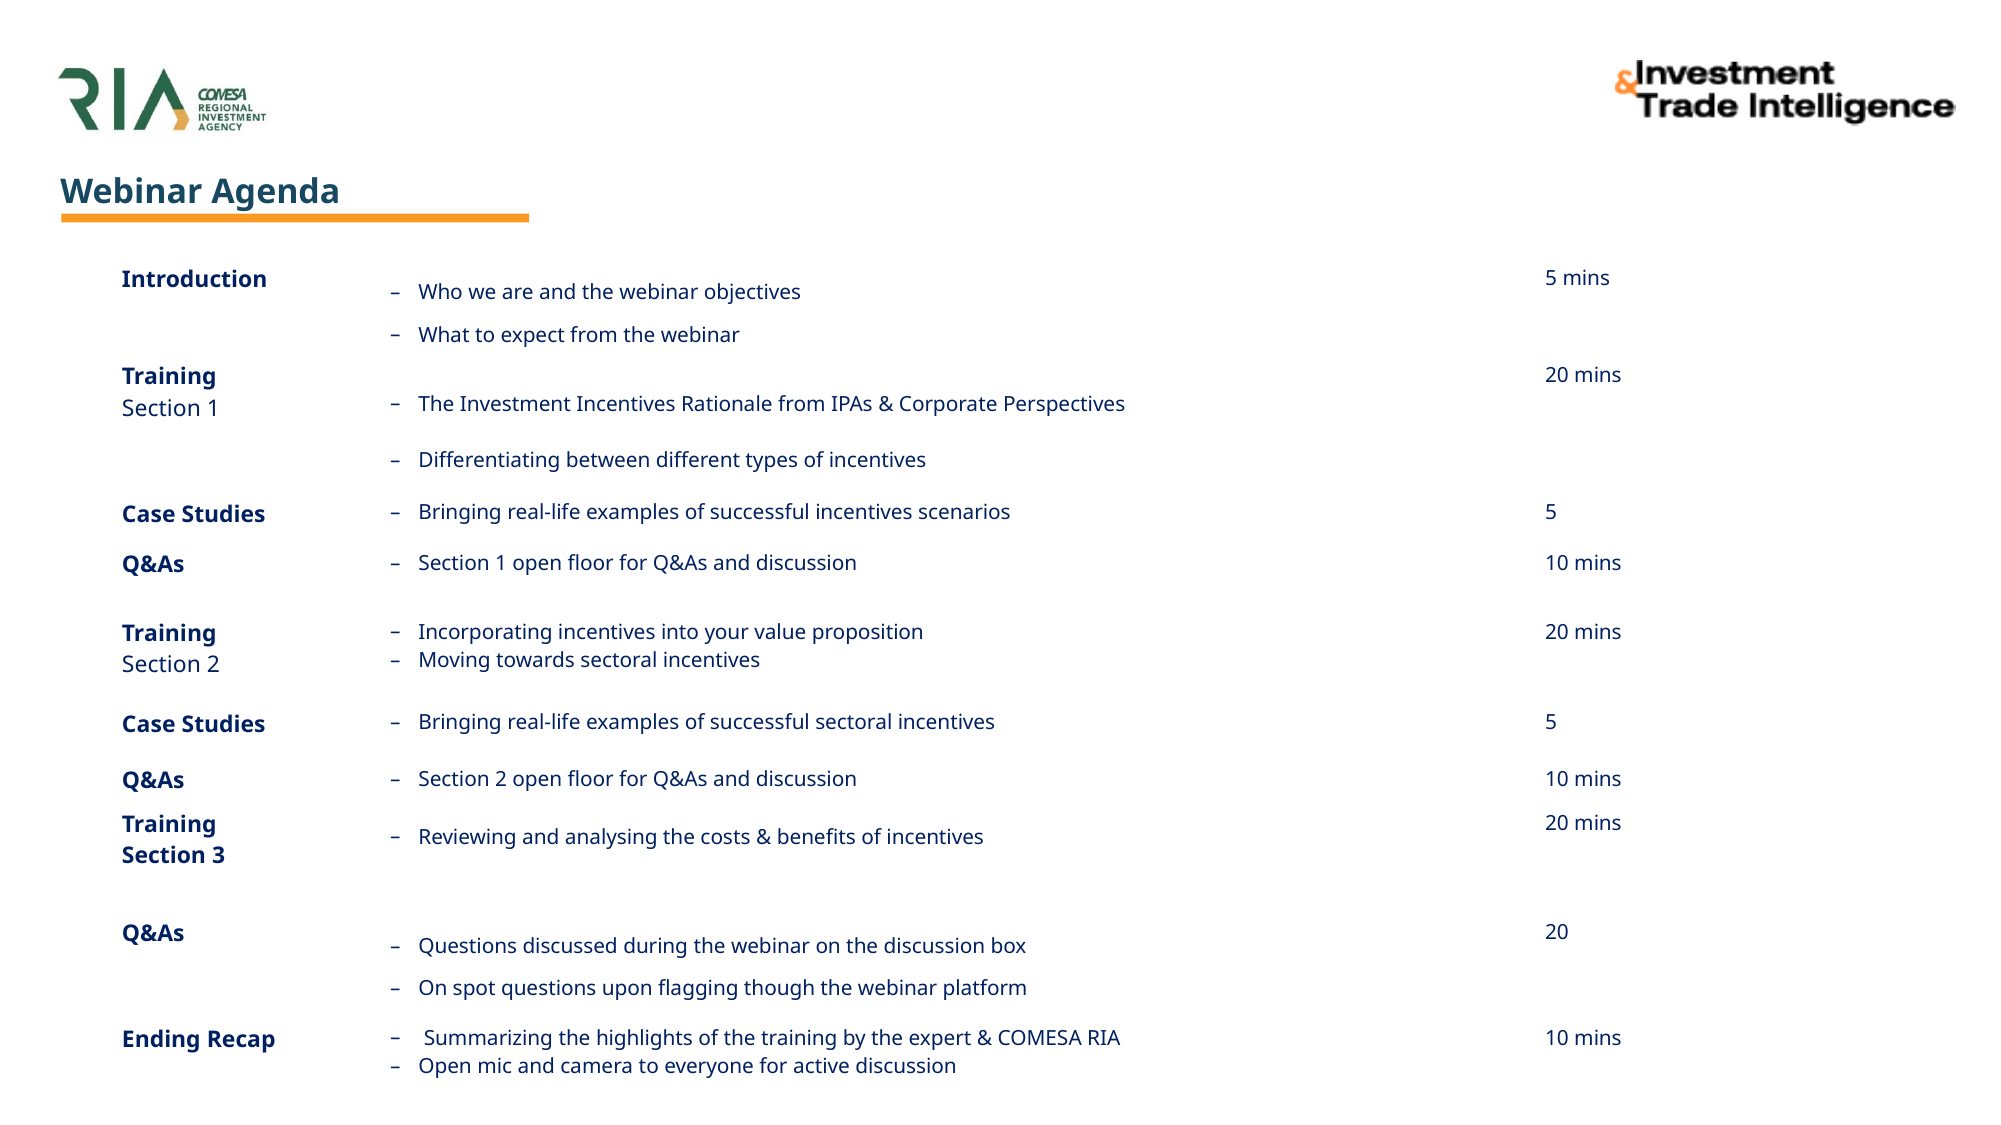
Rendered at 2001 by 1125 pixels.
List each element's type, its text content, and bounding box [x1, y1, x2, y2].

table_cell Questions discussed during the webinar on the discussion box On spot questions upon flagging though the webinar platform [378, 912, 1531, 1016]
table_cell Q&As [109, 759, 376, 801]
table_cell Training Section 3 [109, 803, 376, 910]
table_cell 20 mins [1533, 803, 1883, 910]
table_cell Case Studies [109, 702, 376, 757]
table_cell 20 [1533, 912, 1883, 1016]
text_box [61, 213, 530, 223]
table_cell Training Section 2 [109, 612, 376, 701]
table_header Who we are and the webinar objectives What to expect from the webinar [378, 258, 1531, 353]
table_cell 20 mins [1533, 612, 1883, 701]
table_cell Training Section 1 [109, 355, 376, 491]
table_cell Incorporating incentives into your value proposition Moving towards sectoral incentives [378, 612, 1531, 701]
table_cell Q&As [109, 543, 376, 610]
table_cell Case Studies [109, 492, 376, 541]
table_cell Q&As [109, 912, 376, 1016]
table_cell 5 [1533, 702, 1883, 757]
table_cell The Investment Incentives Rationale from IPAs & Corporate Perspectives Differentiating between different types of incentives [378, 355, 1531, 491]
table_cell Reviewing and analysing the costs & benefits of incentives [378, 803, 1531, 910]
table_cell Section 2 open floor for Q&As and discussion [378, 759, 1531, 801]
table_cell Bringing real-life examples of successful incentives scenarios [378, 492, 1531, 541]
table_cell Bringing real-life examples of successful sectoral incentives [378, 702, 1531, 757]
table_cell 20 mins [1533, 355, 1883, 491]
table_header Introduction [109, 258, 376, 353]
picture [1615, 60, 1956, 126]
table_cell Summarizing the highlights of the training by the expert & COMESA RIA Open mic and camera to everyone for active discussion [378, 1018, 1531, 1111]
table_header 5 mins [1533, 258, 1883, 353]
table_cell 10 mins [1533, 759, 1883, 801]
table_cell Ending Recap [109, 1018, 376, 1111]
table_cell Section 1 open floor for Q&As and discussion [378, 543, 1531, 610]
table_cell 10 mins [1533, 543, 1883, 610]
title Webinar Agenda [60, 169, 1199, 212]
table_cell 5 [1533, 492, 1883, 541]
picture [55, 44, 270, 145]
table_cell 10 mins [1533, 1018, 1883, 1111]
